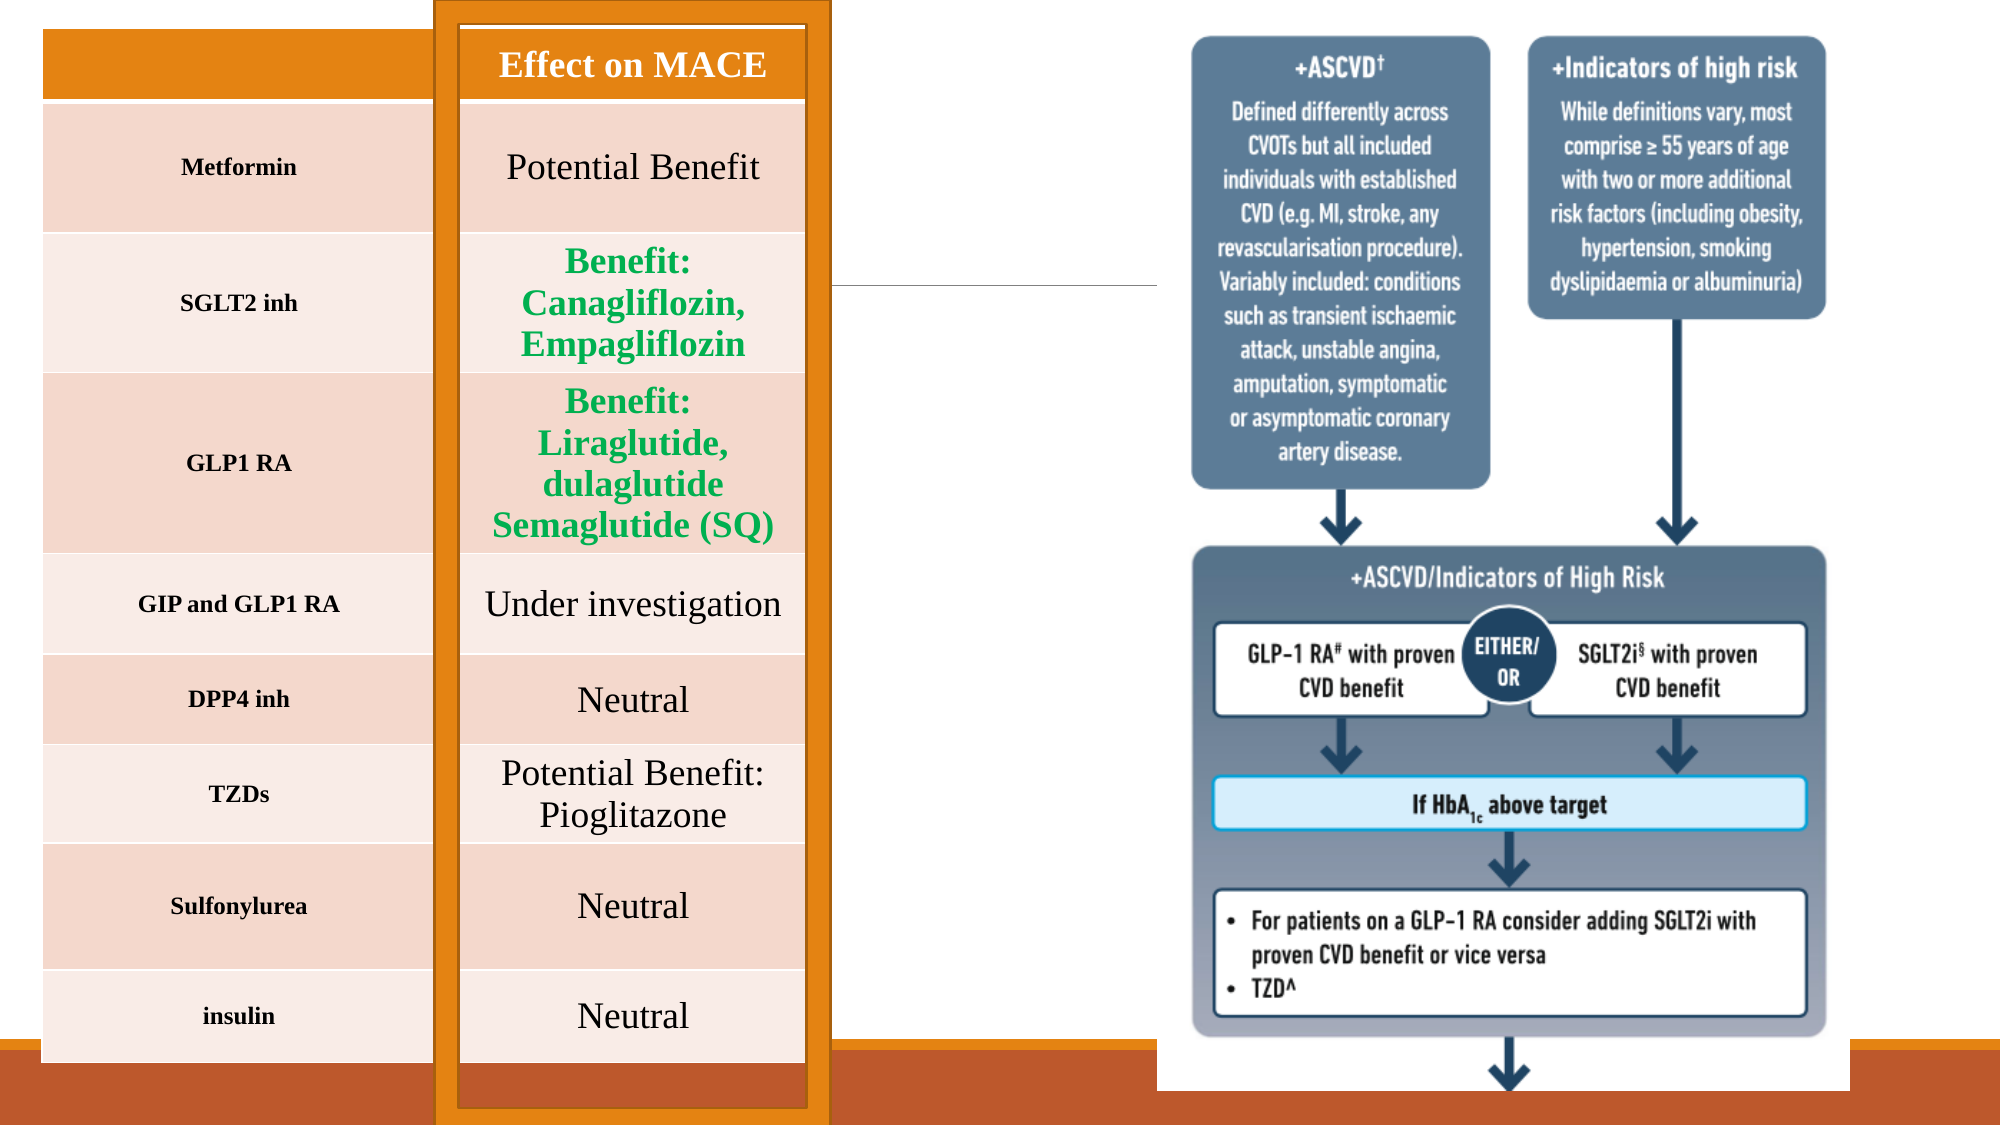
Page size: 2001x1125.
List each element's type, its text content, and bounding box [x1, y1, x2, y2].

table_cell Potential Benefit [460, 104, 805, 232]
table_cell DPP4 inh [43, 655, 433, 744]
table_cell Benefit: Liraglutide, dulaglutide Semaglutide (SQ) [460, 373, 805, 553]
table_cell GIP and GLP1 RA [43, 554, 433, 653]
table_cell GLP1 RA [43, 373, 433, 553]
table_cell Under investigation [460, 554, 805, 653]
table_cell Metformin [43, 104, 433, 232]
table_cell insulin [43, 971, 433, 1062]
table_cell Neutral [460, 655, 805, 744]
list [1157, 13, 1851, 1091]
table_cell Neutral [460, 971, 805, 1062]
table_cell TZDs [43, 745, 433, 842]
table_cell Benefit: Canagliflozin, Empagliflozin [460, 234, 805, 372]
table_header [43, 29, 433, 99]
table_cell SGLT2 inh [43, 234, 433, 372]
text_box [433, 0, 832, 1125]
table_cell Sulfonylurea [43, 844, 433, 969]
table_cell Potential Benefit: Pioglitazone [460, 745, 805, 842]
table_header Effect on MACE [460, 29, 805, 99]
table_cell Neutral [460, 844, 805, 969]
